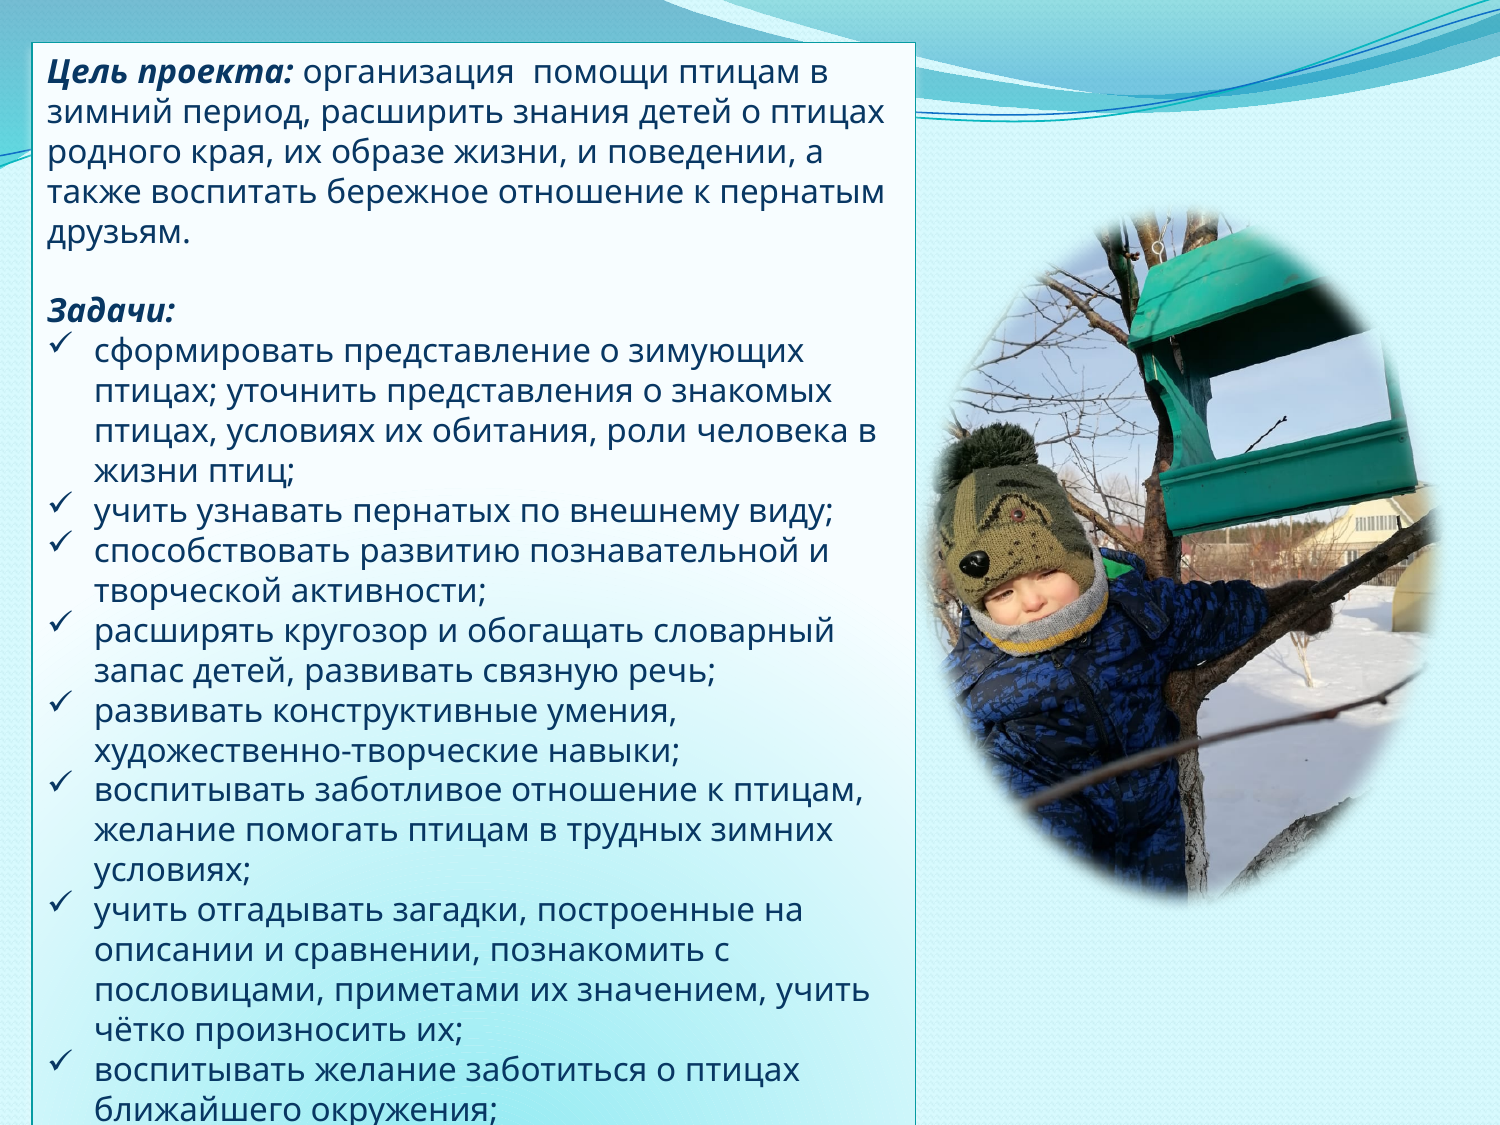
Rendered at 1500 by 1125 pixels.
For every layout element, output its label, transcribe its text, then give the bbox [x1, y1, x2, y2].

text_box Цель проекта: организация помощи птицам в зимний период, расширить знания детей о птицах родного края, их образе жизни, и поведении, а также воспитать бережное отношение к пернатым друзьям. Задачи: сформировать представление о зимующих птицах; уточнить представления о знакомых птицах, условиях их обитания, роли человека в жизни птиц; учить узнавать пернатых по внешнему виду; способствовать развитию познавательной и творческой активности; расширять кругозор и обогащать словарный запас детей, развивать связную речь; развивать конструктивные умения, художественно-творческие навыки; воспитывать заботливое отношение к птицам, желание помогать птицам в трудных зимних условиях; учить отгадывать загадки, построенные на описании и сравнении, познакомить с пословицами, приметами их значением, учить чётко произносить их; воспитывать желание заботиться о птицах ближайшего окружения; повышать степень участия родителей в формировании экологической культуры детей. [31, 42, 916, 1125]
picture [912, 196, 1450, 914]
